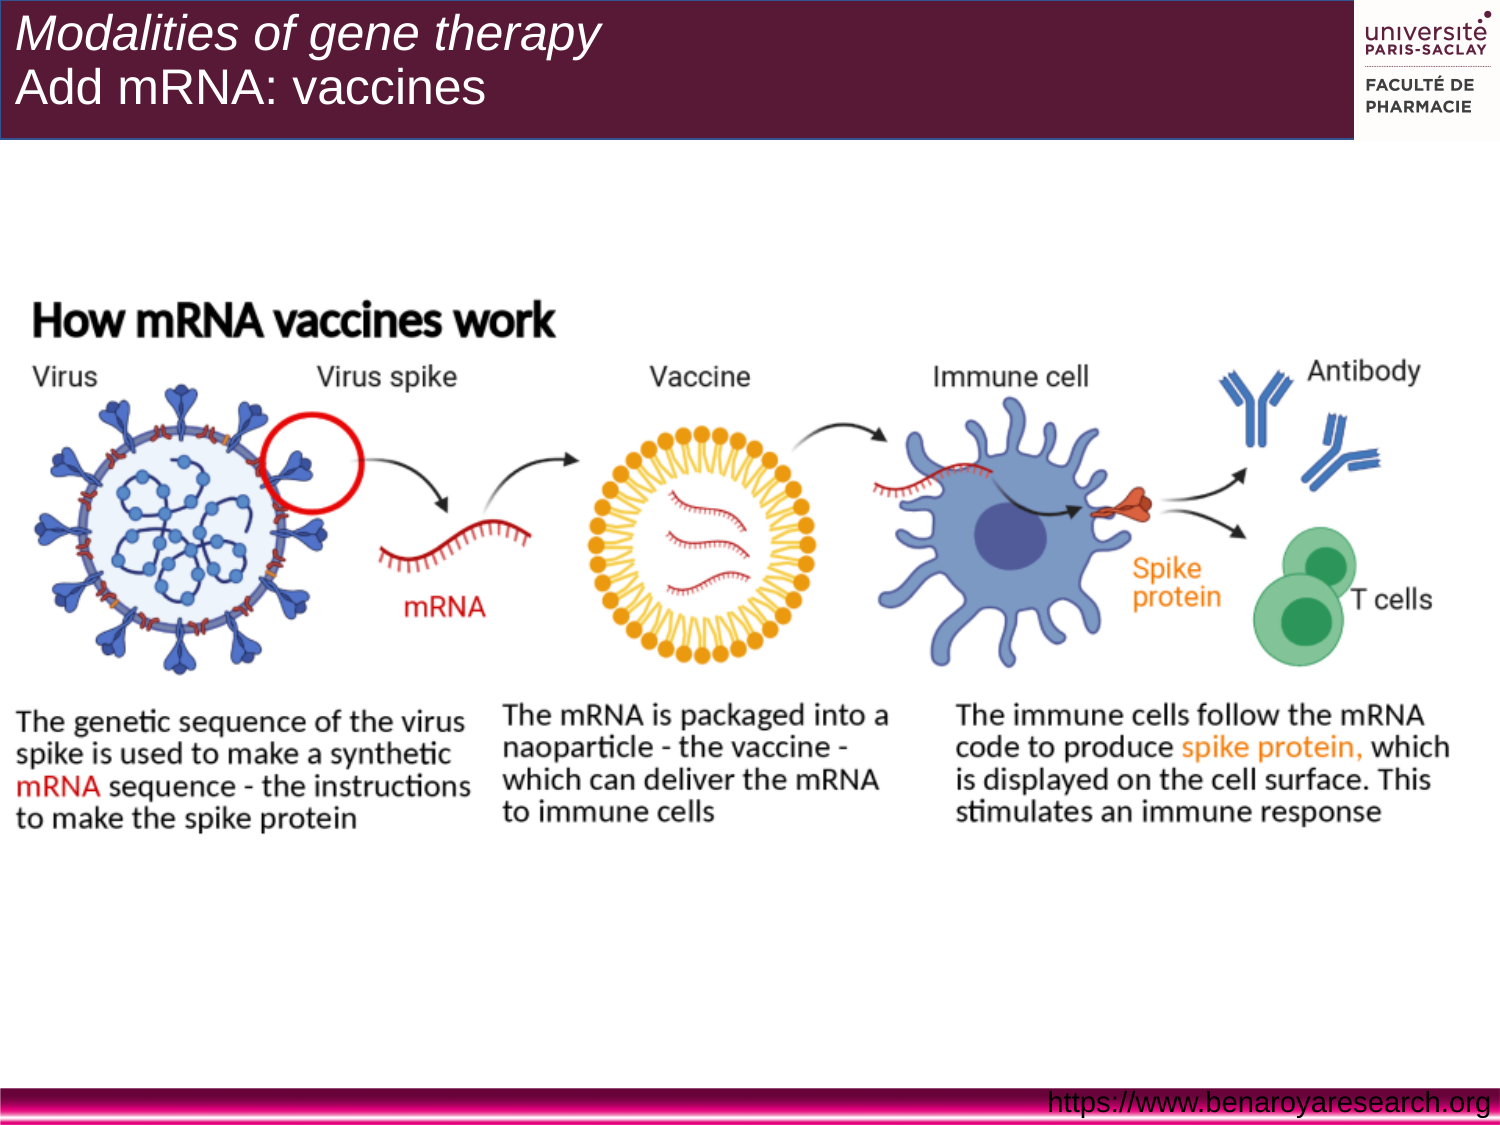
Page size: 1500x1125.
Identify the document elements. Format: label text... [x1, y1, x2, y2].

text_box [0, 0, 1341, 143]
text_box https://www.benaroyaresearch.org [1023, 1076, 1500, 1125]
title Modalities of gene therapy Add mRNA: vaccines [1341, 0, 1500, 143]
picture [2, 1089, 1023, 1124]
picture [7, 274, 1493, 851]
